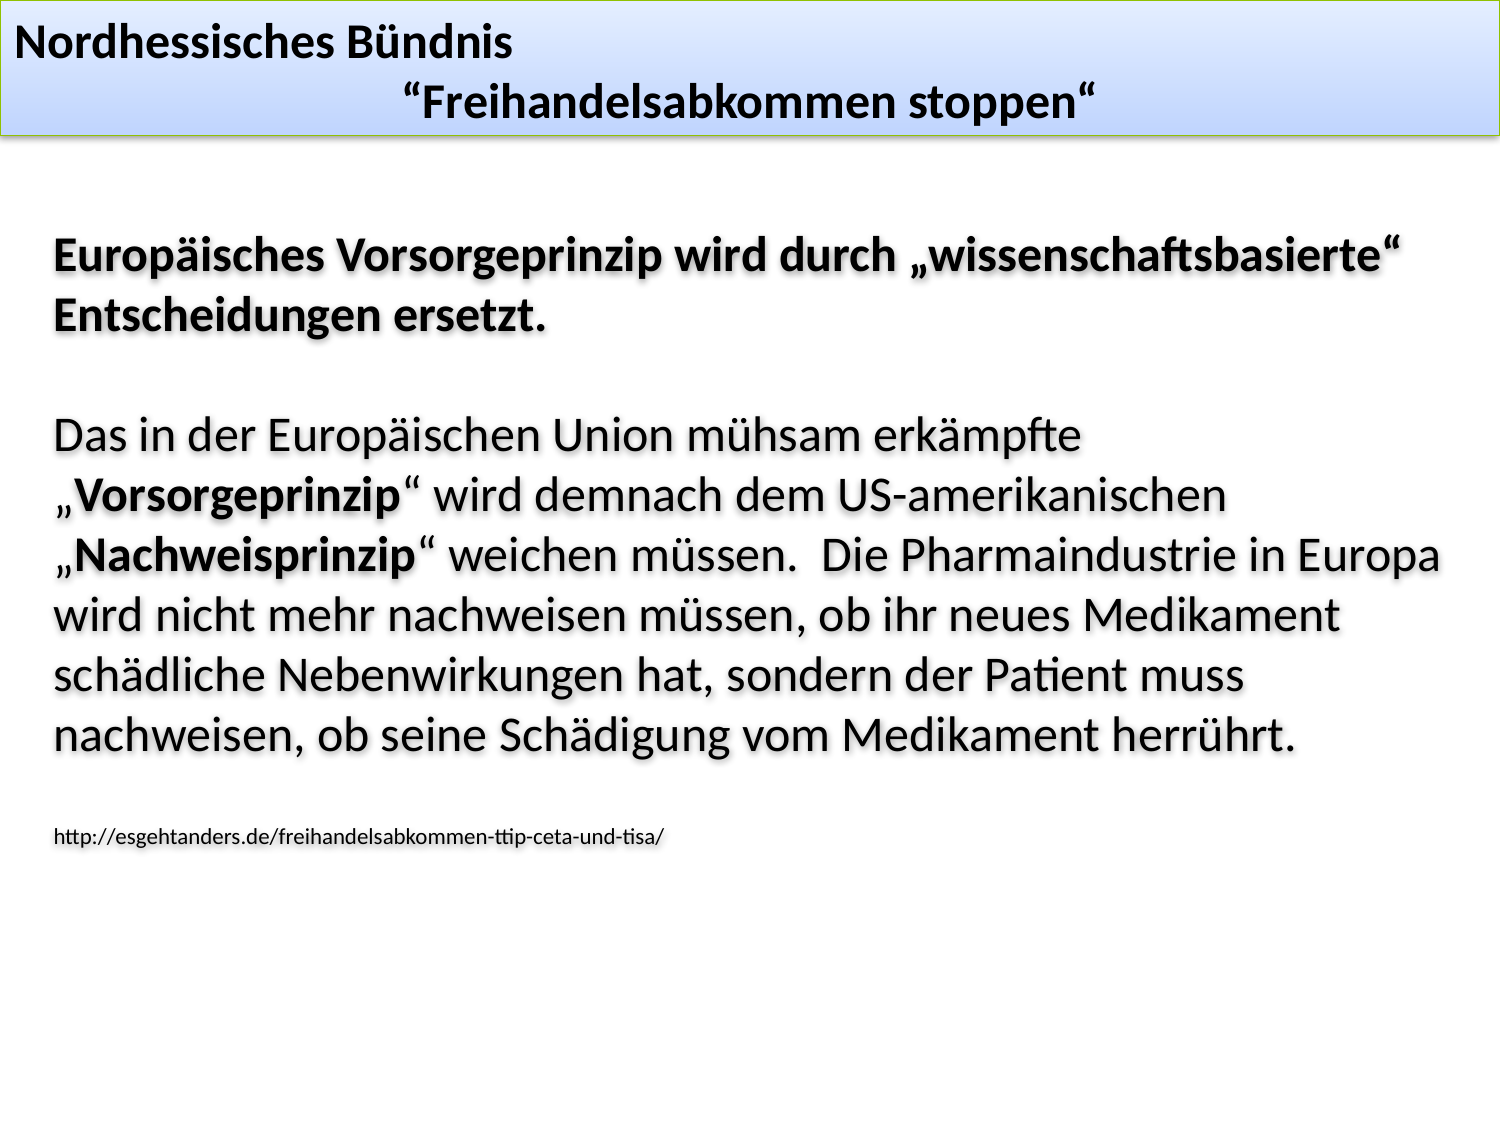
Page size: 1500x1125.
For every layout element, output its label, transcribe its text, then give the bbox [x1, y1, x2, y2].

text_box Nordhessisches Bündnis “Freihandelsabkommen stoppen“ [0, 0, 1500, 136]
text_box Europäisches Vorsorgeprinzip wird durch „wissenschaftsbasierte“ Entscheidungen ersetzt. Das in der Europäischen Union mühsam erkämpfte „Vorsorgeprinzip“ wird demnach dem US-amerikanischen „Nachweisprinzip“ weichen müssen. Die Pharmaindustrie in Europa wird nicht mehr nachweisen müssen, ob ihr neues Medikament schädliche Nebenwirkungen hat, sondern der Patient muss nachweisen, ob seine Schädigung vom Medikament herrührt. http://esgehtanders.de/freihandelsabkommen-ttip-ceta-und-tisa/ [38, 214, 1461, 852]
